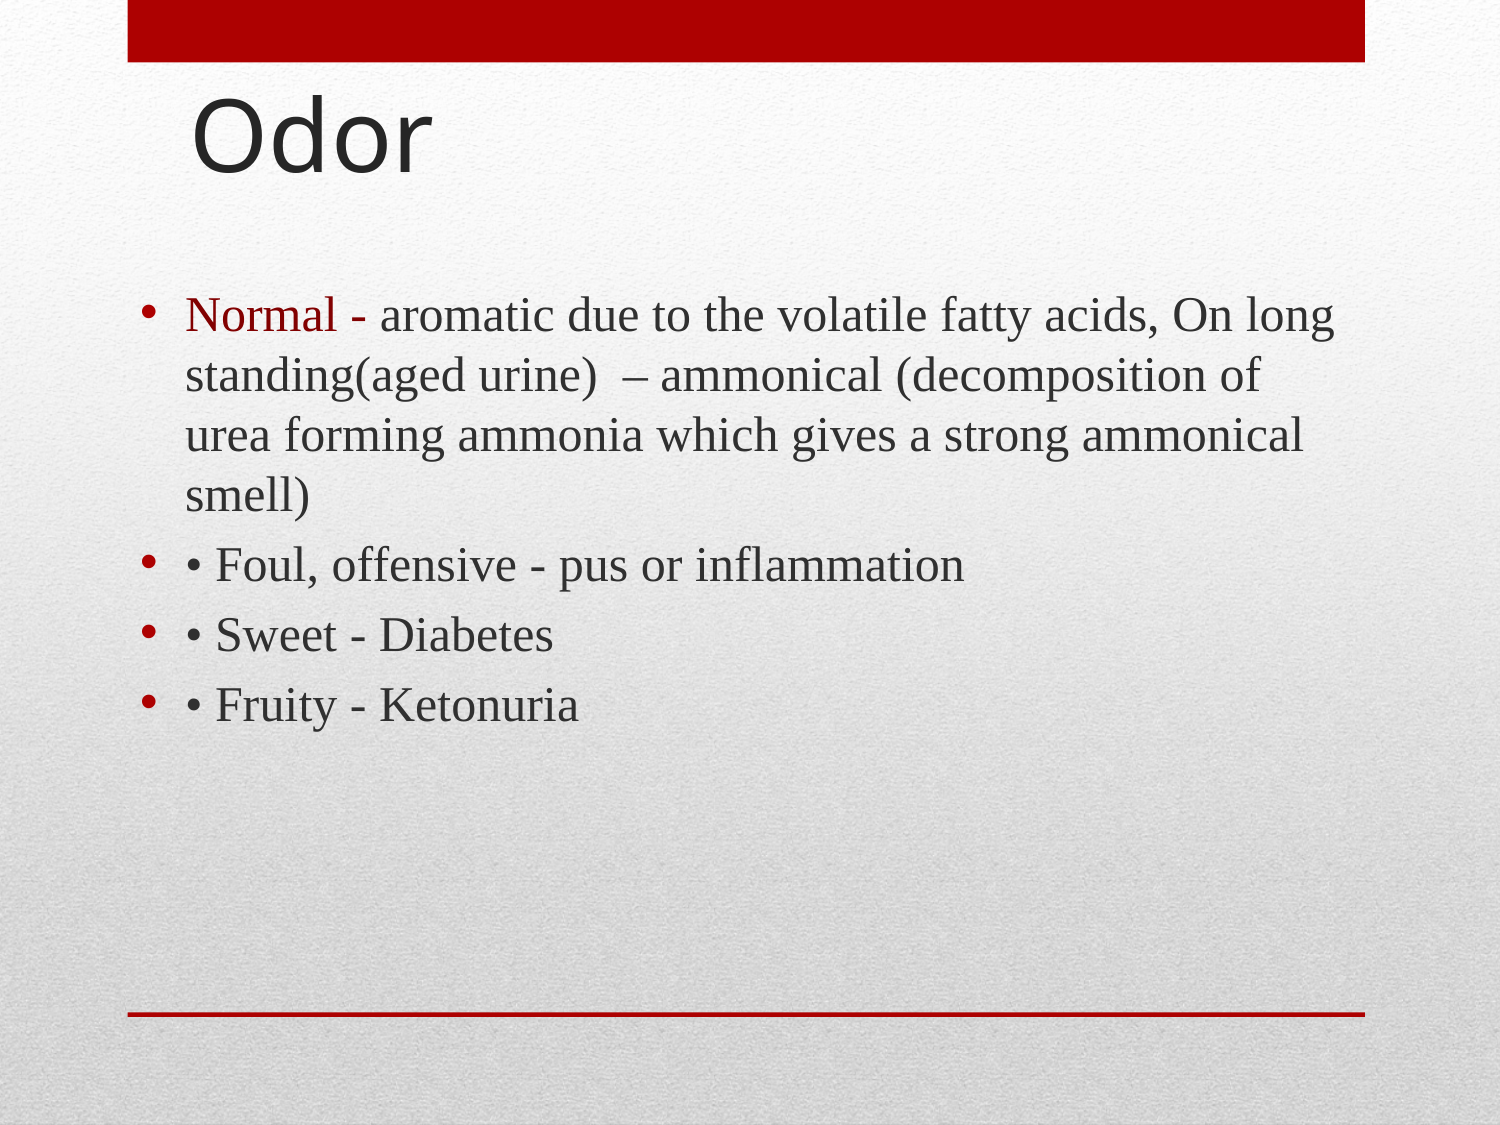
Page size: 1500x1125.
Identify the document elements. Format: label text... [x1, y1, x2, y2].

list Normal - aromatic due to the volatile fatty acids, On long standing(aged urine) – ammonical (decomposition of urea forming ammonia which gives a strong ammonical smell) • Foul, offensive - pus or inflammation • Sweet - Diabetes • Fruity - Ketonuria [125, 187, 1363, 825]
title Odor [174, 62, 1288, 187]
